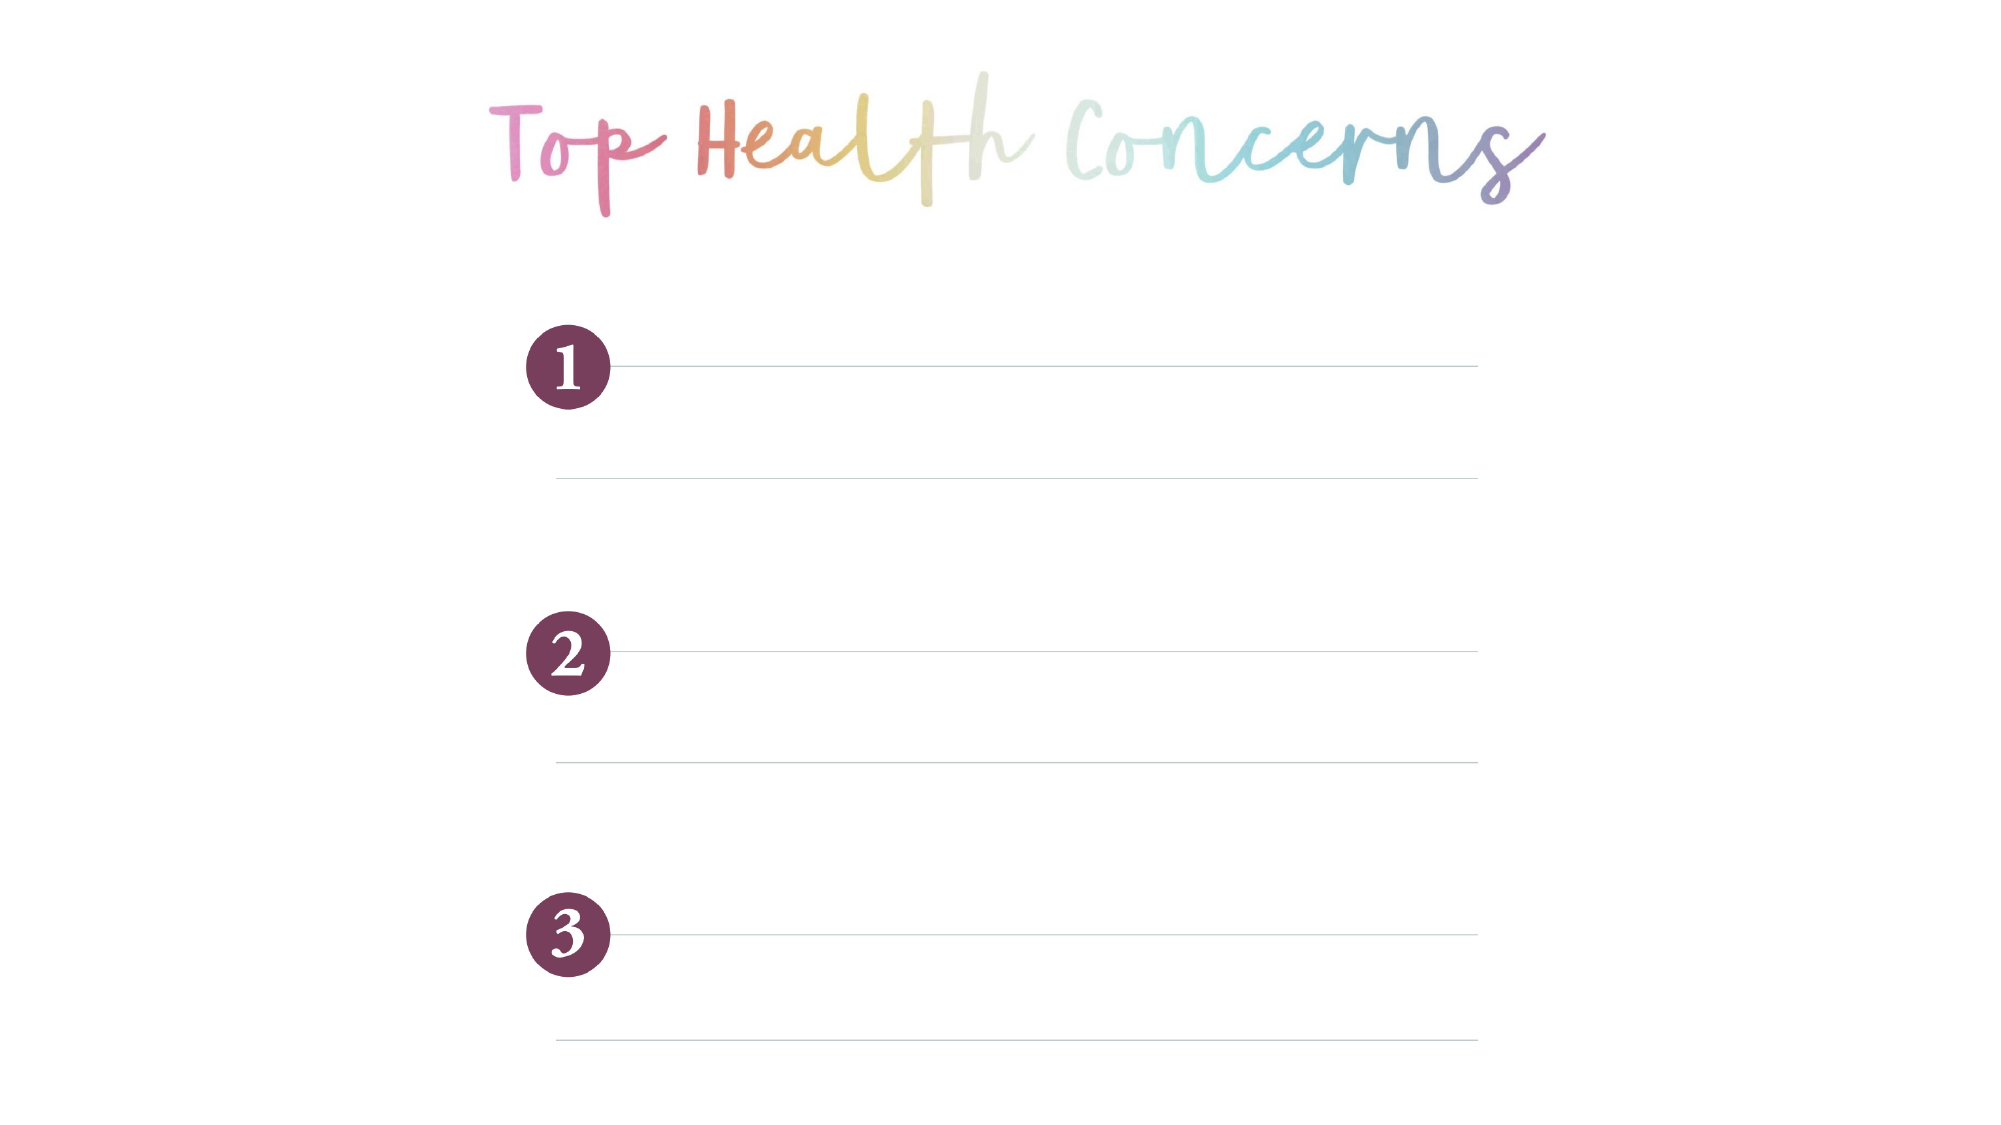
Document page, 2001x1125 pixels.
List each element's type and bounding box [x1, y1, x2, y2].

picture [449, 14, 1551, 1125]
